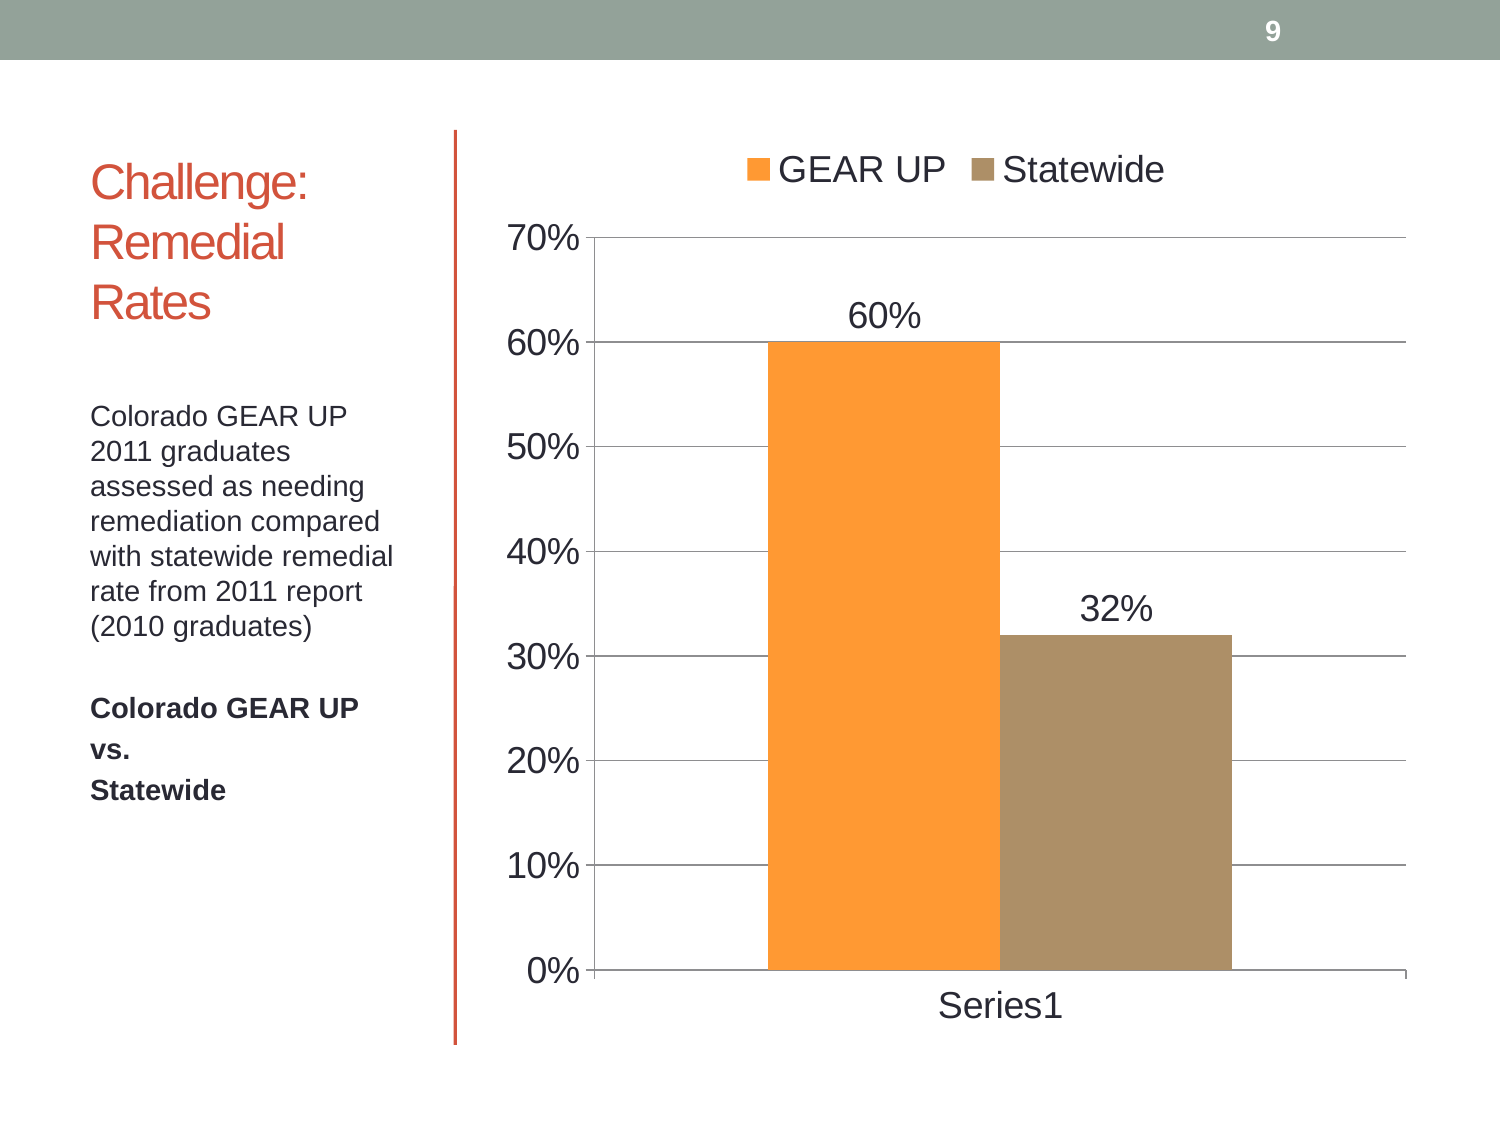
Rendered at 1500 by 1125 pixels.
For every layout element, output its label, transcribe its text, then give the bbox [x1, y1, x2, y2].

slide_number 9 [1250, 3, 1425, 57]
list Colorado GEAR UP 2011 graduates assessed as needing remediation compared with statewide remedial rate from 2011 report (2010 graduates) Colorado GEAR UP vs. Statewide [75, 349, 426, 1046]
chart [487, 129, 1426, 1046]
title Challenge: Remedial Rates [75, 129, 426, 337]
